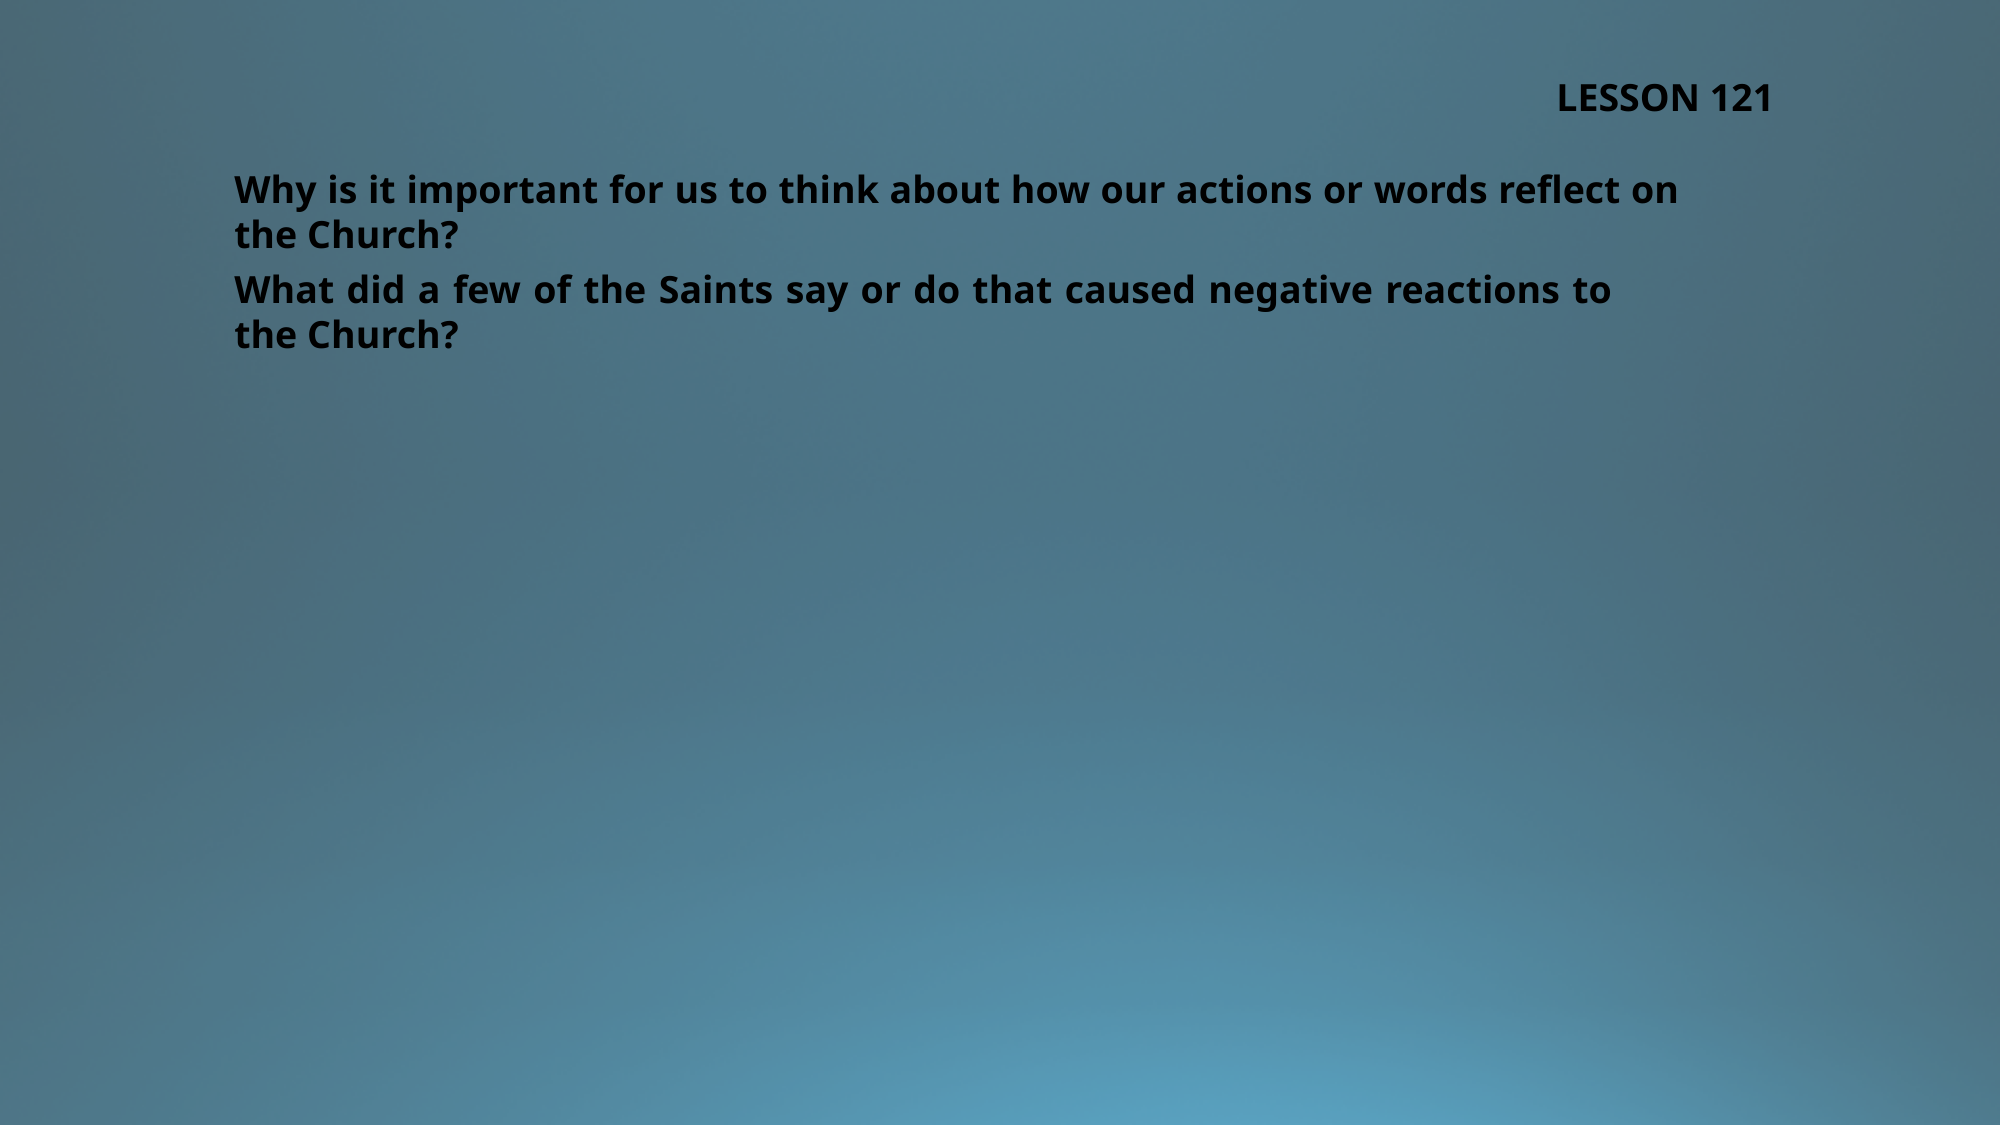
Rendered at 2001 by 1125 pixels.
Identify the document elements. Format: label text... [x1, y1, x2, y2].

text_box LESSON 121 [1541, 66, 1850, 190]
text_box Why is it important for us to think about how our actions or words reflect on the Church? [219, 158, 1696, 264]
text_box What did a few of the Saints say or do that caused negative reactions to the Church? [219, 258, 1629, 364]
